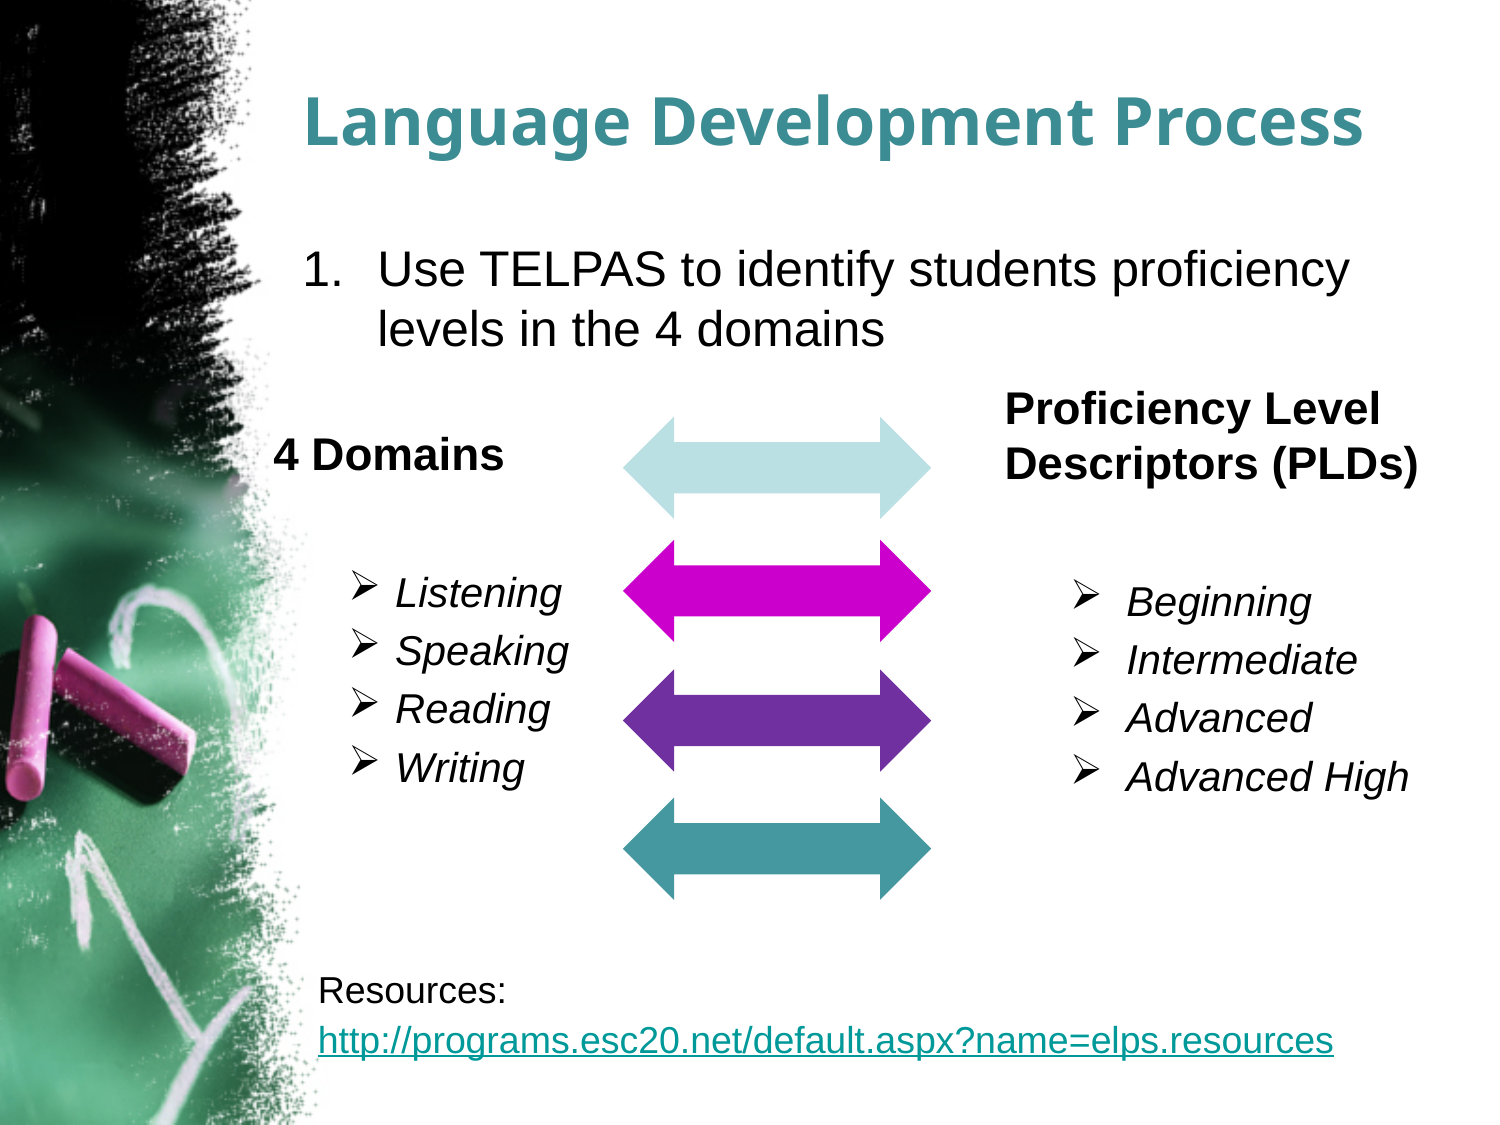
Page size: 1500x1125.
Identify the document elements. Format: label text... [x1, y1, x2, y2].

text_box Use TELPAS to identify students proficiency levels in the 4 domains [287, 228, 1438, 371]
text_box [622, 669, 932, 772]
picture [0, 0, 1500, 1125]
text_box [622, 539, 932, 643]
list Proficiency Level Descriptors (PLDs) Beginning Intermediate Advanced Advanced High [989, 370, 1461, 954]
list 4 Domains Listening Speaking Reading Writing [258, 416, 607, 998]
title Language Development Process [287, 50, 1438, 188]
text_box [622, 416, 932, 519]
text_box Resources: http://programs.esc20.net/default.aspx?name=elps.resources [303, 958, 1422, 1069]
text_box [622, 797, 932, 900]
